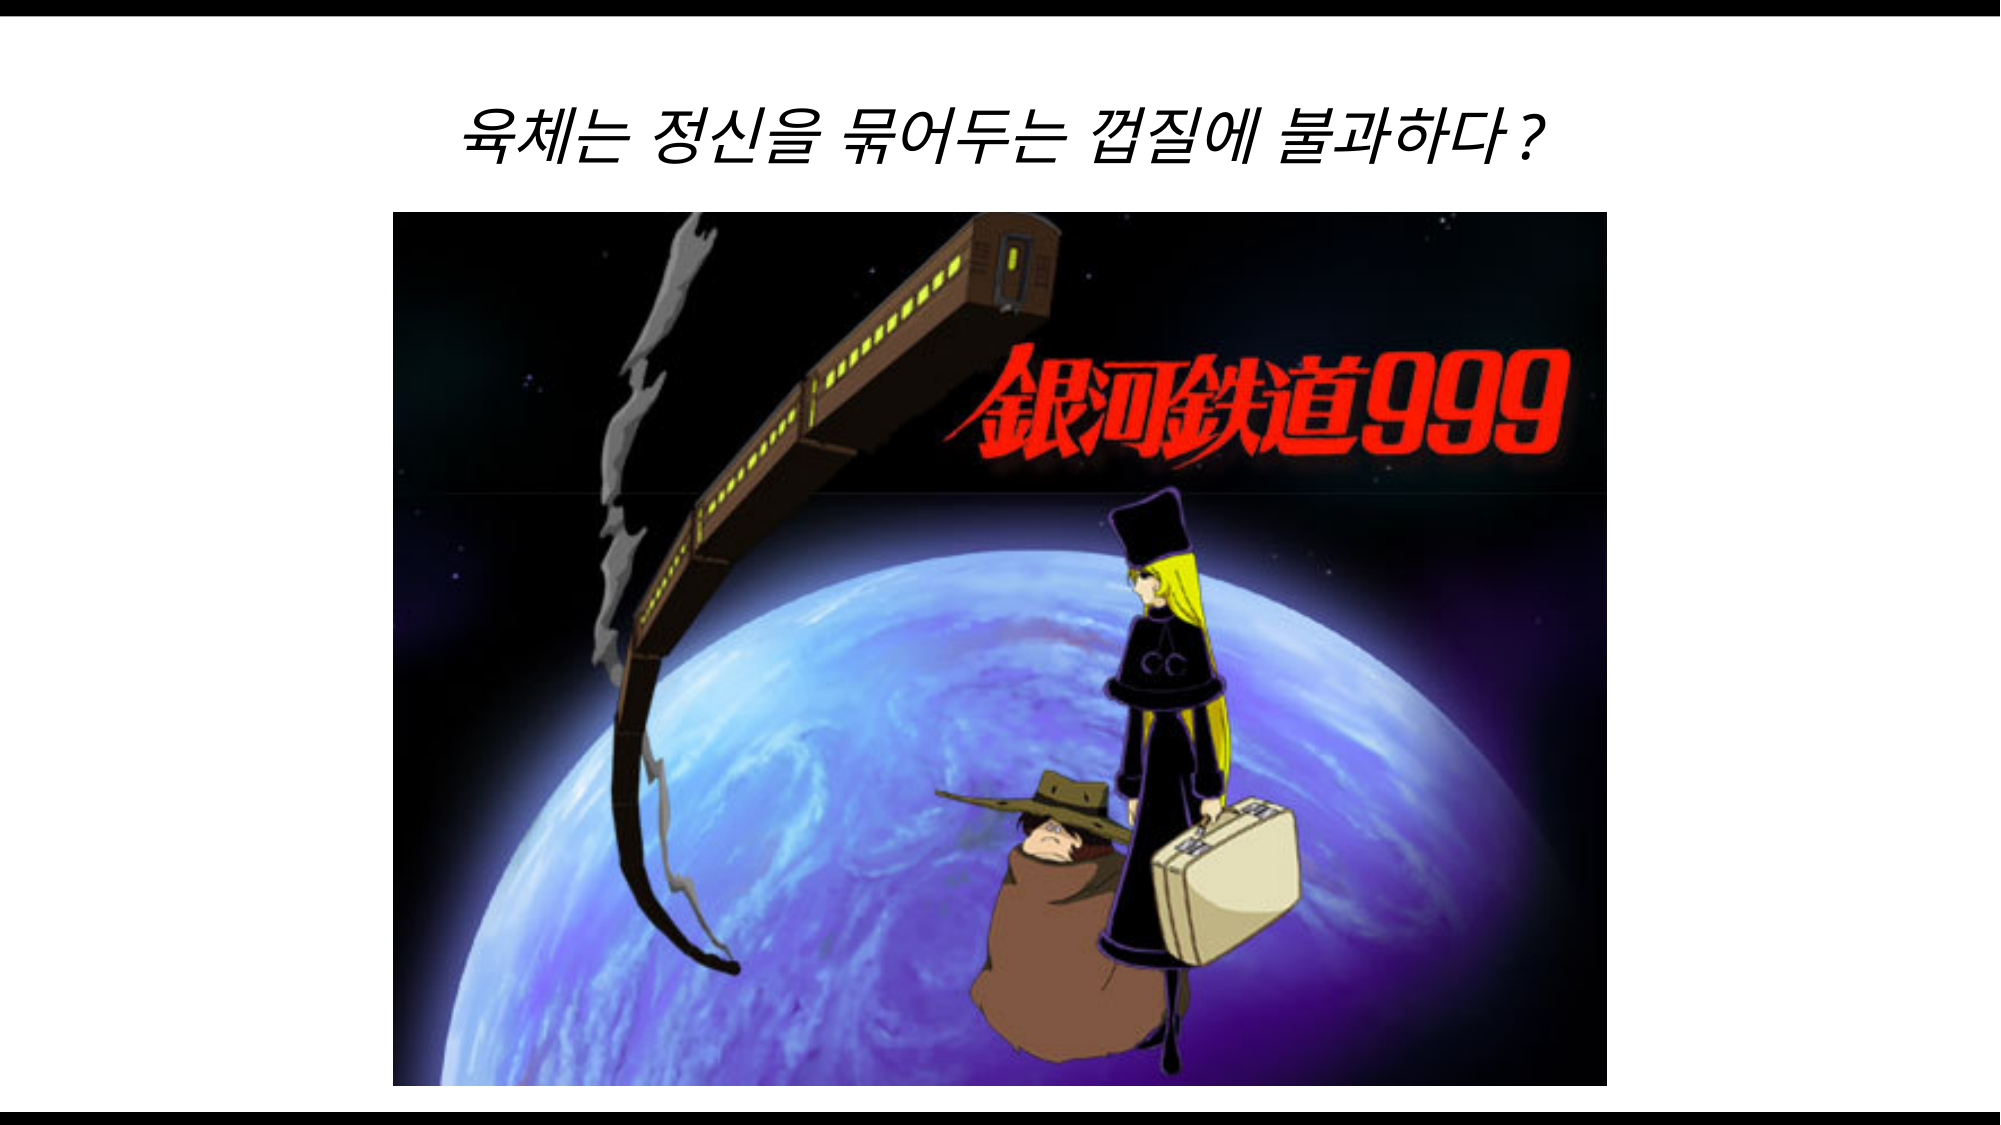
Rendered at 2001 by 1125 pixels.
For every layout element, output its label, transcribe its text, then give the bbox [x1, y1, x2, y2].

text_box 육체는 정신을 묶어두는 껍질에 불과하다? [0, 89, 2000, 180]
picture [392, 212, 1607, 1086]
text_box [0, 1111, 2000, 1125]
text_box [0, 0, 2000, 17]
